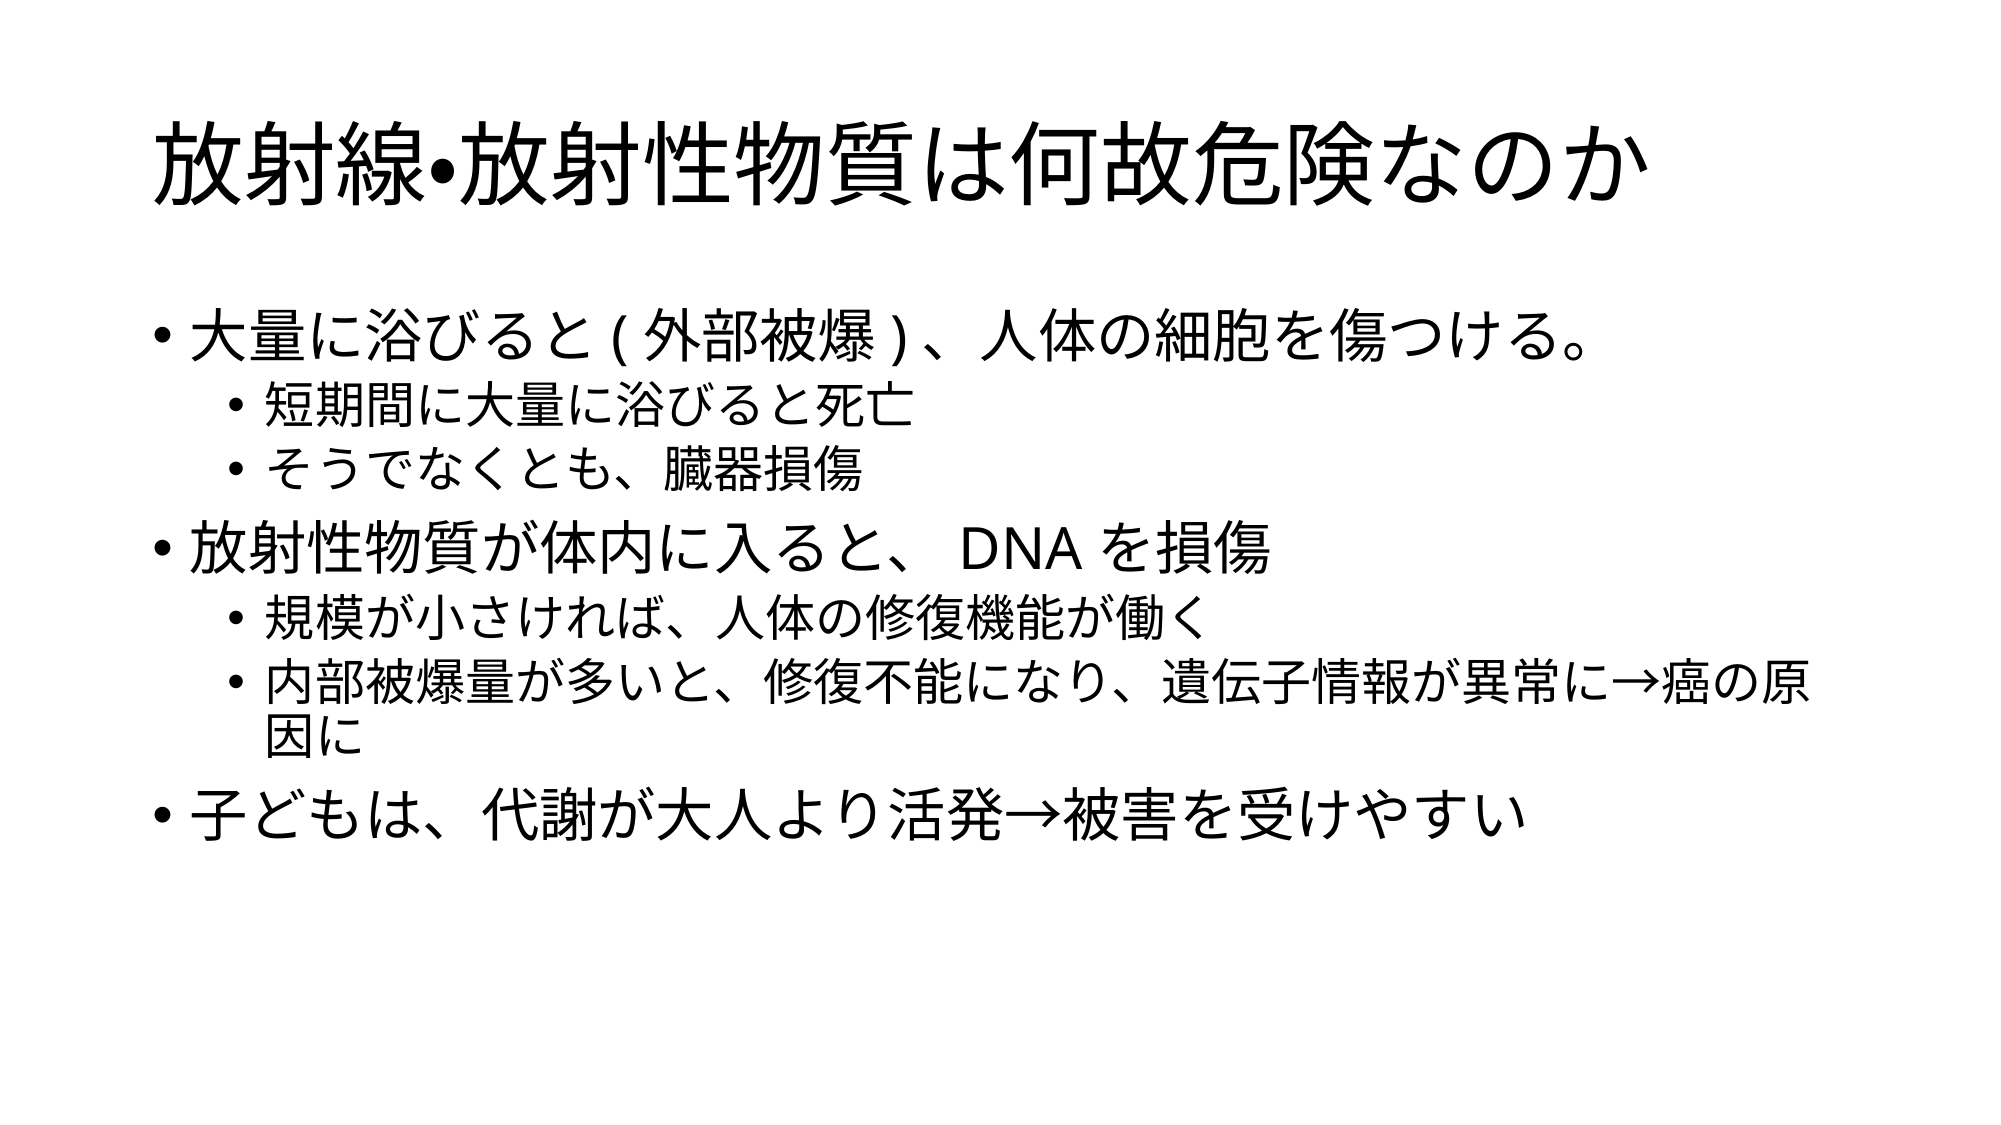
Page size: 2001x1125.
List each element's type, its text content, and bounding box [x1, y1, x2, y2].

title 放射線・放射性物質は何故危険なのか [137, 59, 1863, 278]
list 大量に浴びると(外部被爆)、人体の細胞を傷つける。 短期間に大量に浴びると死亡 そうでなくとも、臓器損傷 放射性物質が体内に入ると、DNAを損傷 規模が小さければ、人体の修復機能が働く 内部被爆量が多いと、修復不能になり、遺伝子情報が異常に→癌の原因に 子どもは、代謝が大人より活発→被害を受けやすい [137, 299, 1863, 1014]
